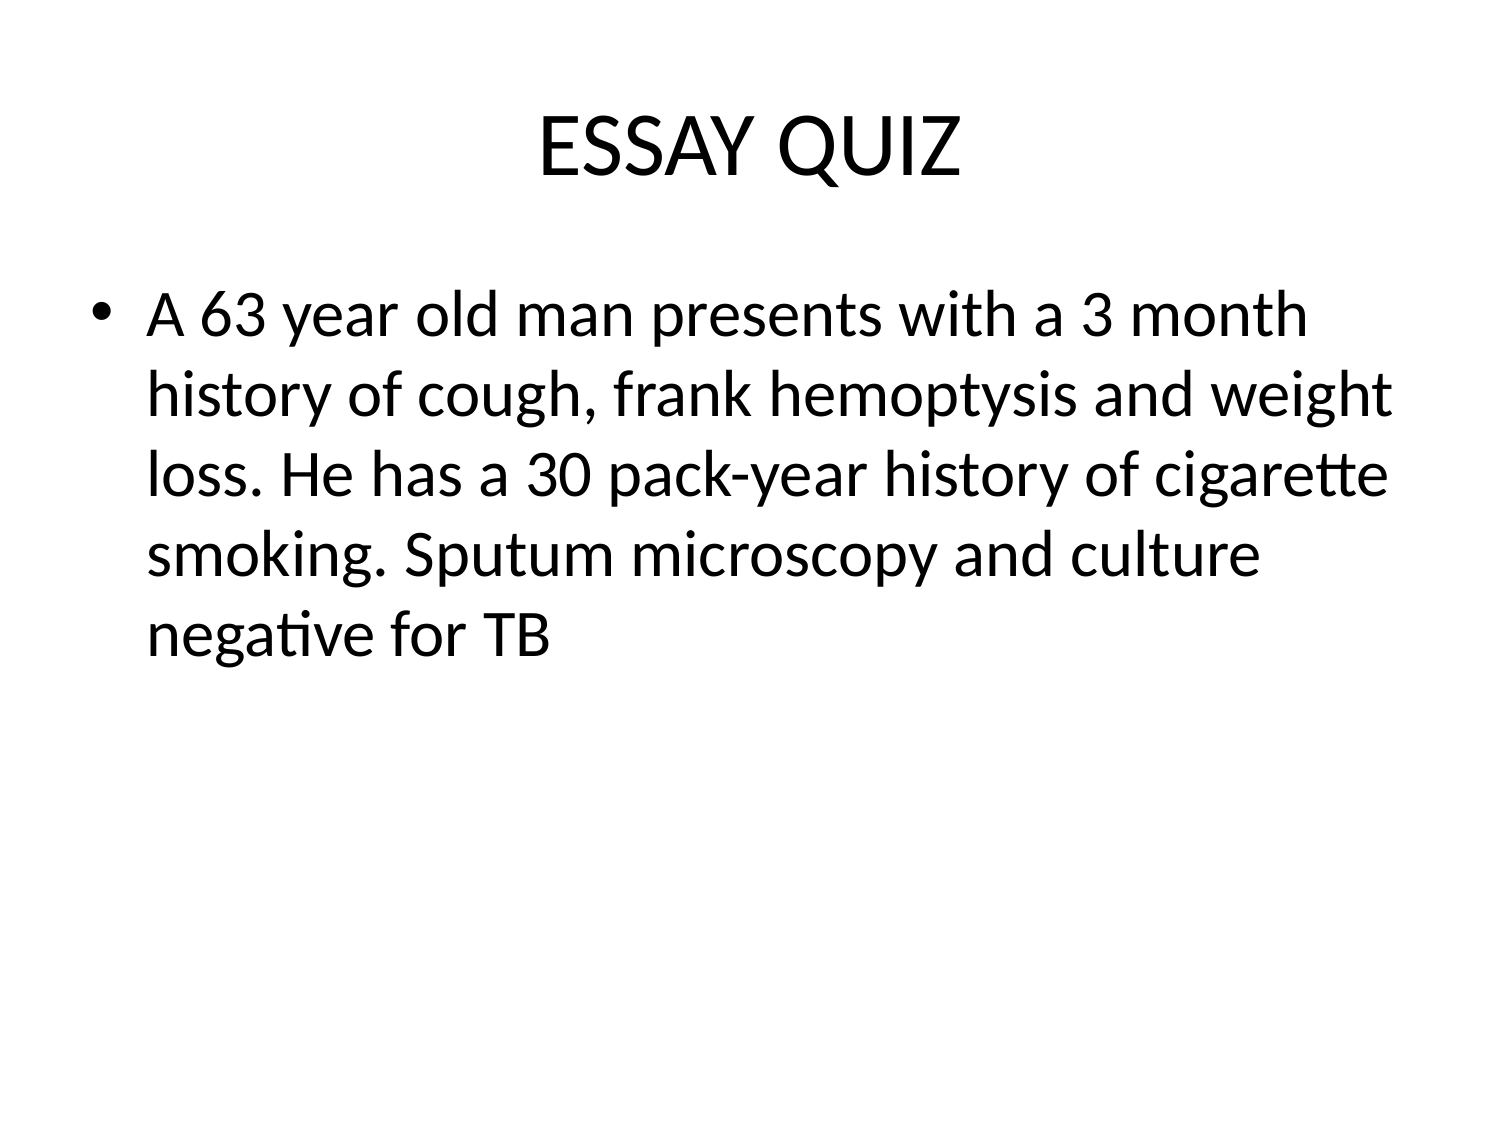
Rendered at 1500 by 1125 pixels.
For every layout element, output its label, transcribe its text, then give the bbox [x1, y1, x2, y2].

list A 63 year old man presents with a 3 month history of cough, frank hemoptysis and weight loss. He has a 30 pack-year history of cigarette smoking. Sputum microscopy and culture negative for TB [75, 262, 1425, 1005]
title ESSAY QUIZ [75, 45, 1425, 233]
